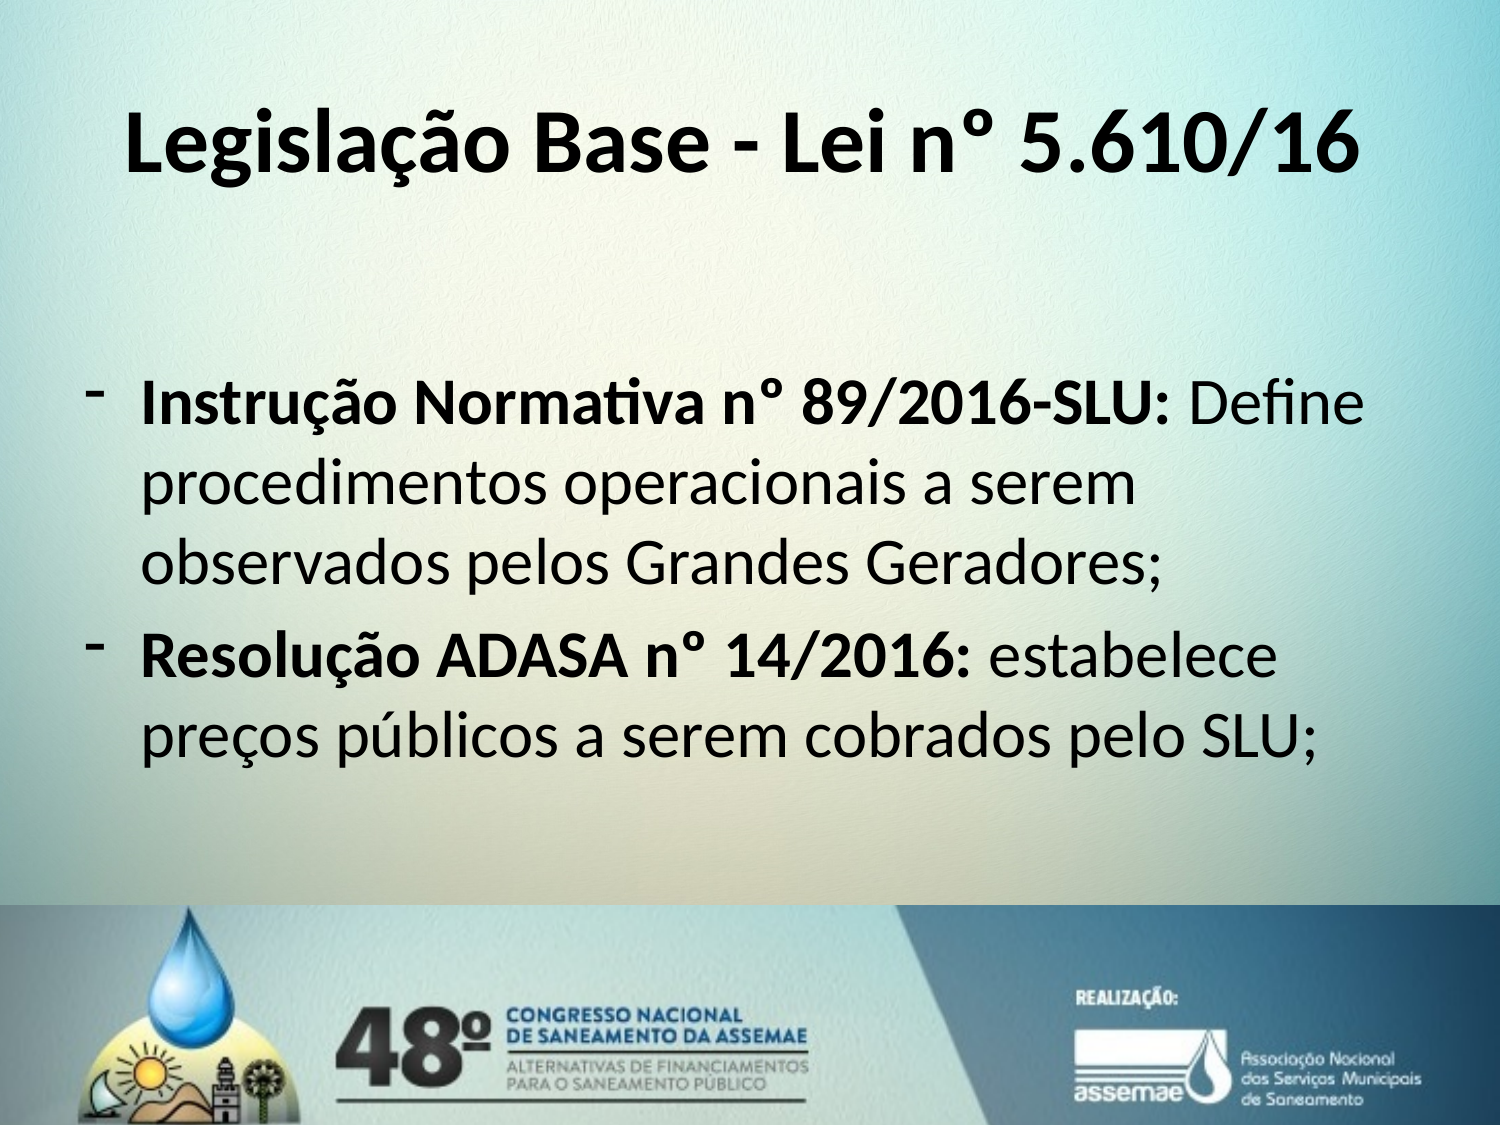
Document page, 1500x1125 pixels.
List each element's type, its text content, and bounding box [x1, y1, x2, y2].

title Legislação Base - Lei nº 5.610/16 [75, 66, 1413, 206]
list Instrução Normativa nº 89/2016-SLU: Define procedimentos operacionais a serem observados pelos Grandes Geradores; Resolução ADASA nº 14/2016: estabelece preços públicos a serem cobrados pelo SLU; [69, 349, 1419, 1093]
picture [0, 0, 1500, 1125]
